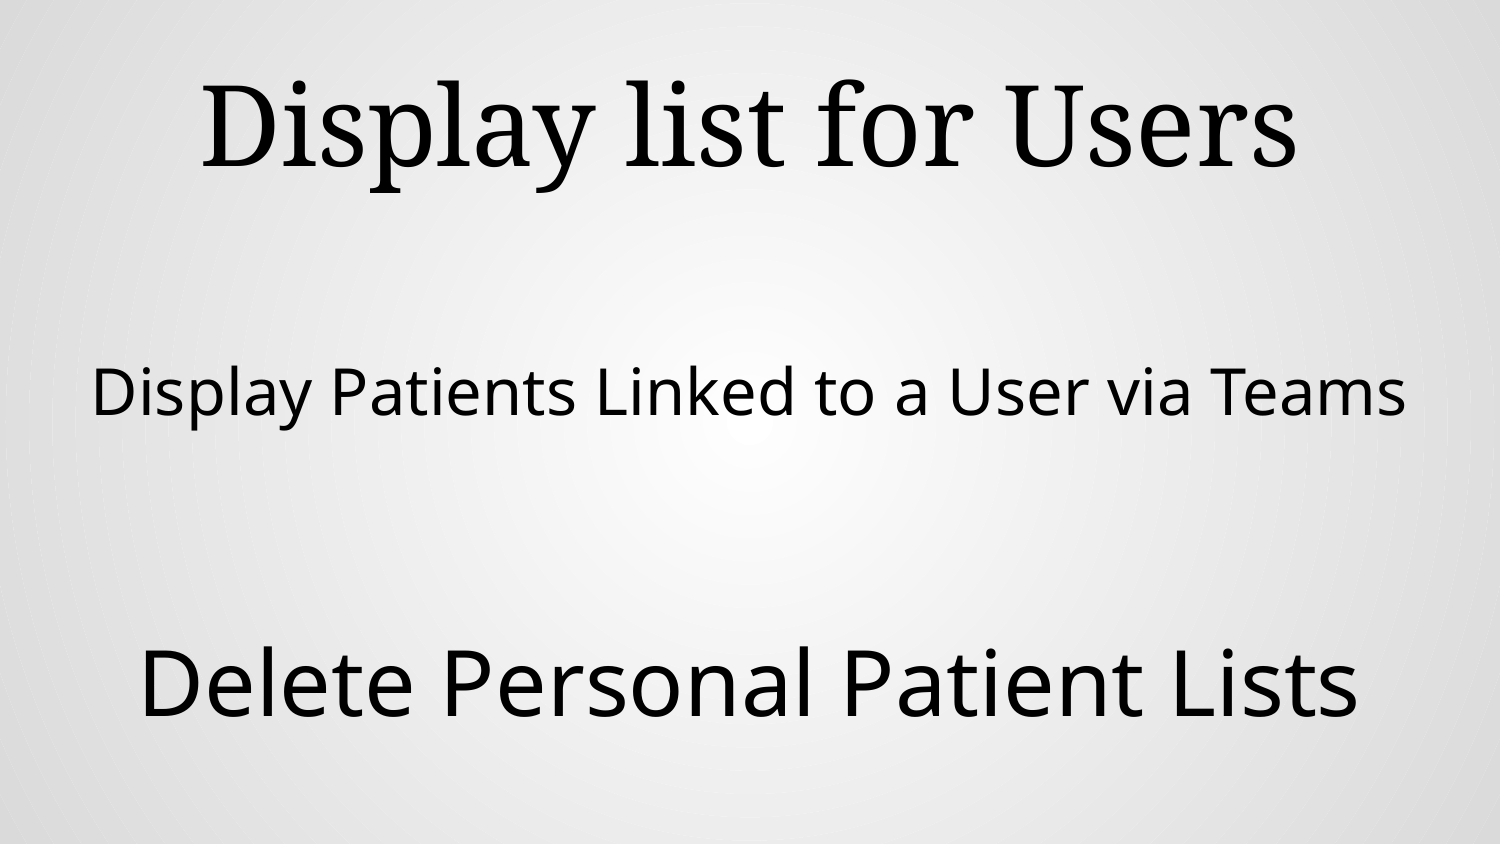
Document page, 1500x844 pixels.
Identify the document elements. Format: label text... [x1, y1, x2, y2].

title Display list for Users [75, 0, 1425, 197]
text_box Display Patients Linked to a User via Teams [74, 318, 1425, 460]
text_box Delete Personal Patient Lists [74, 609, 1425, 750]
